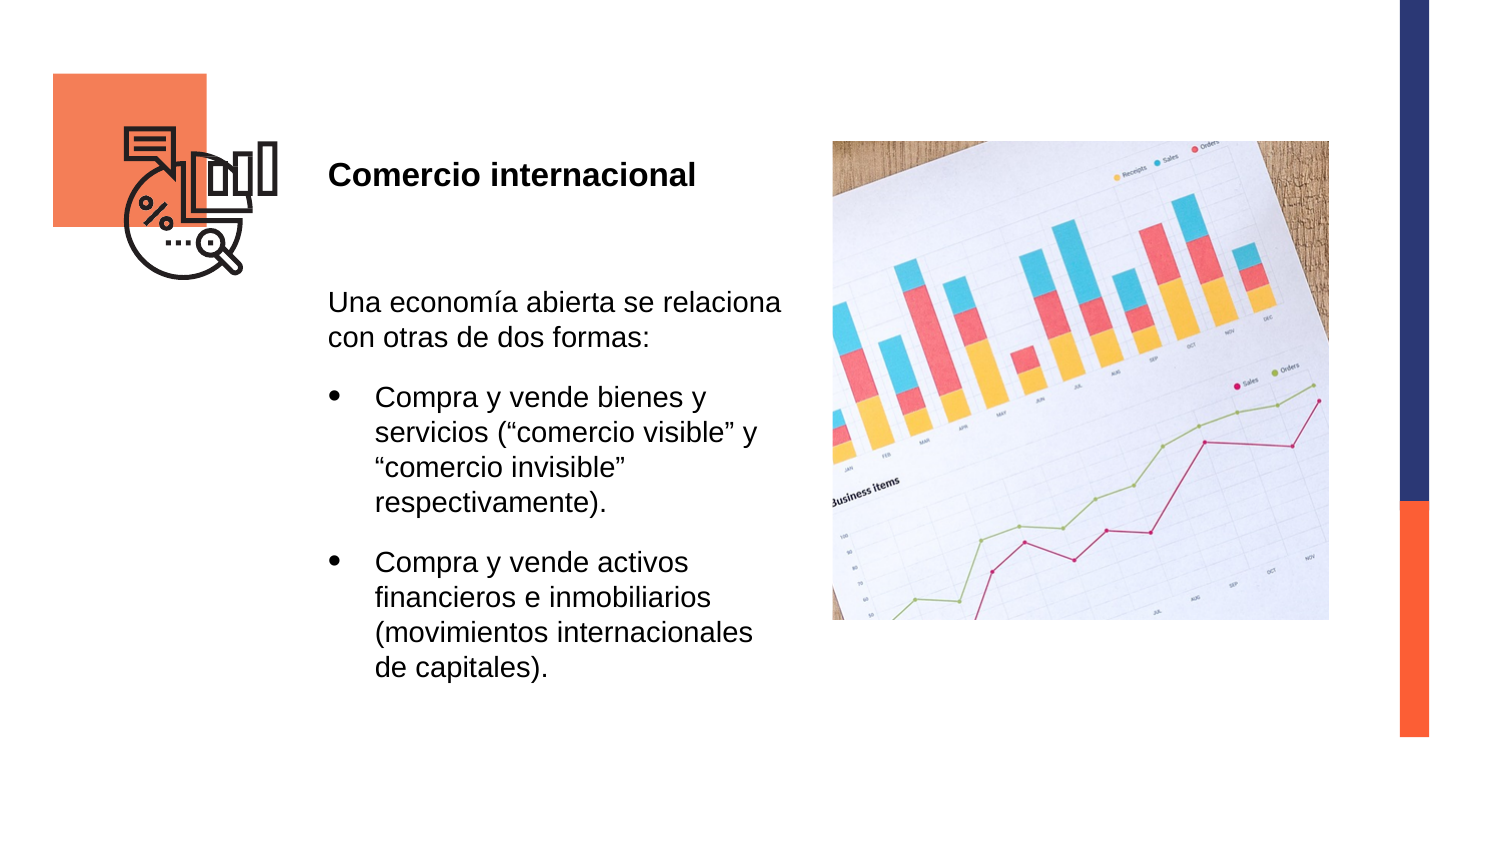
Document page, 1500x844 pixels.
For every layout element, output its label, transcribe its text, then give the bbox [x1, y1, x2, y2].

text_box Una economía abierta se relaciona con otras de dos formas: Compra y vende bienes y servicios (“comercio visible” y “comercio invisible” respectivamente). Compra y vende activos financieros e inmobiliarios (movimientos internacionales de capitales). [312, 268, 798, 730]
picture [832, 141, 1329, 620]
text_box Comercio internacional [312, 138, 798, 233]
picture [138, 195, 174, 231]
